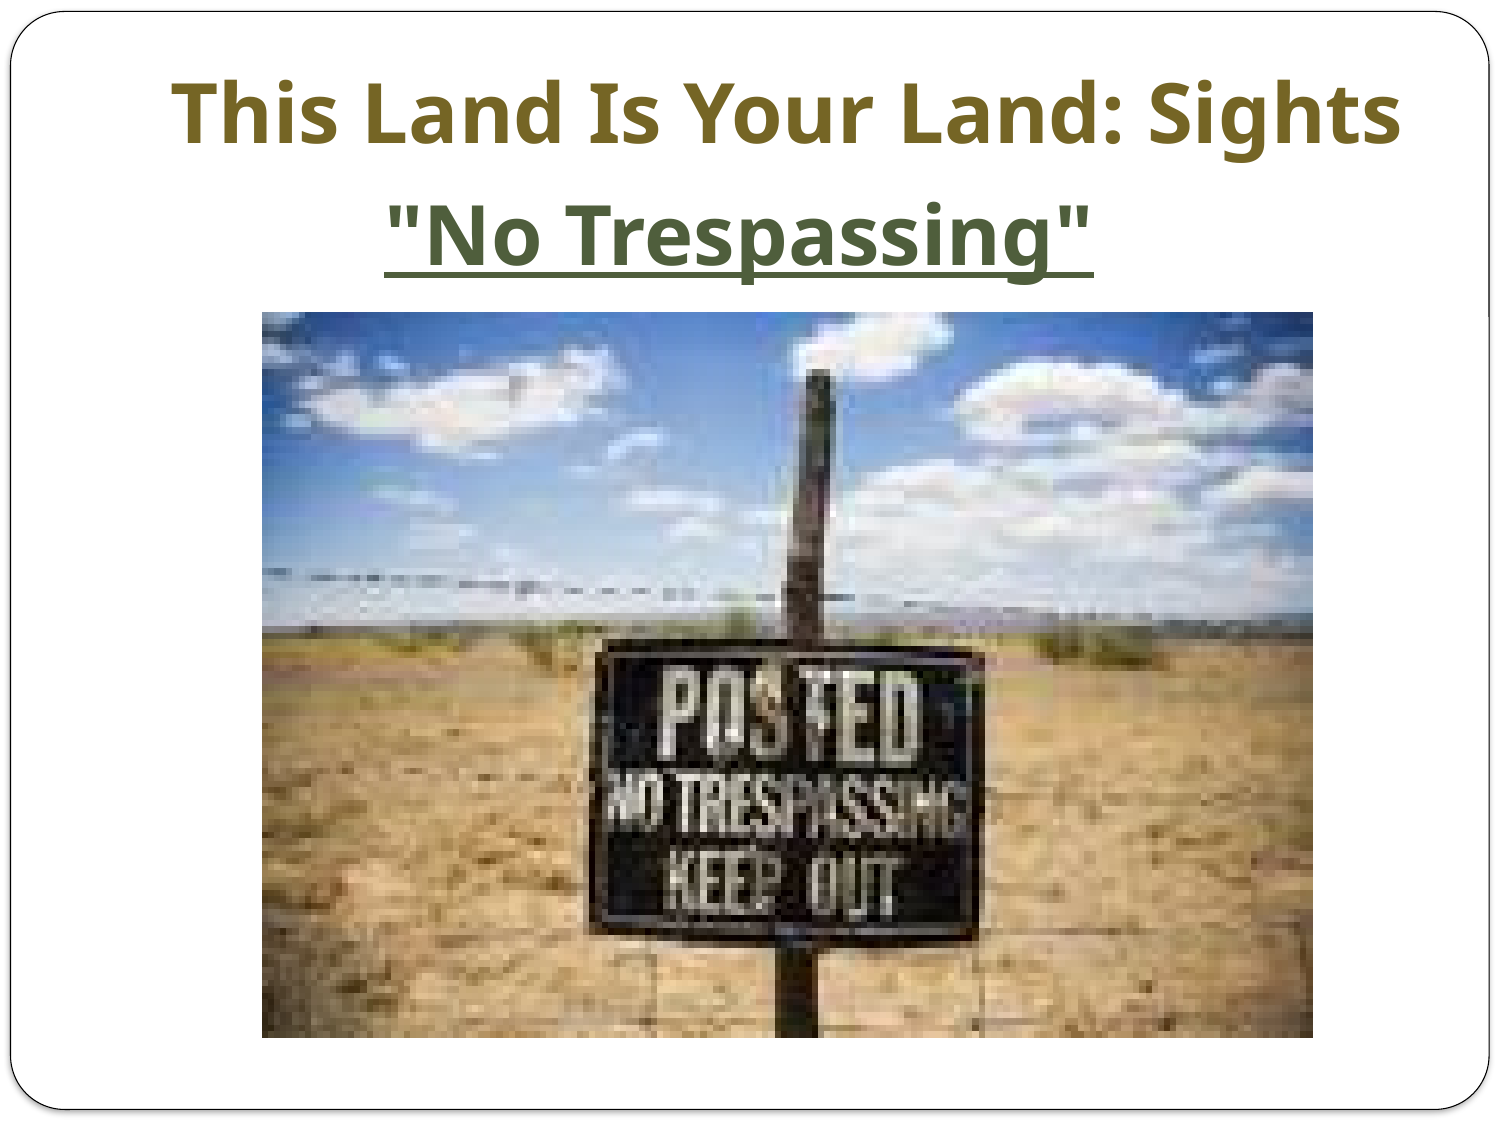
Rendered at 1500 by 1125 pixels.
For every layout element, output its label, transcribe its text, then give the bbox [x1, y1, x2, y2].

title This Land Is Your Land: Sights [150, 45, 1425, 174]
list "No Trespassing" [0, 174, 1500, 1125]
picture [262, 312, 1313, 1038]
